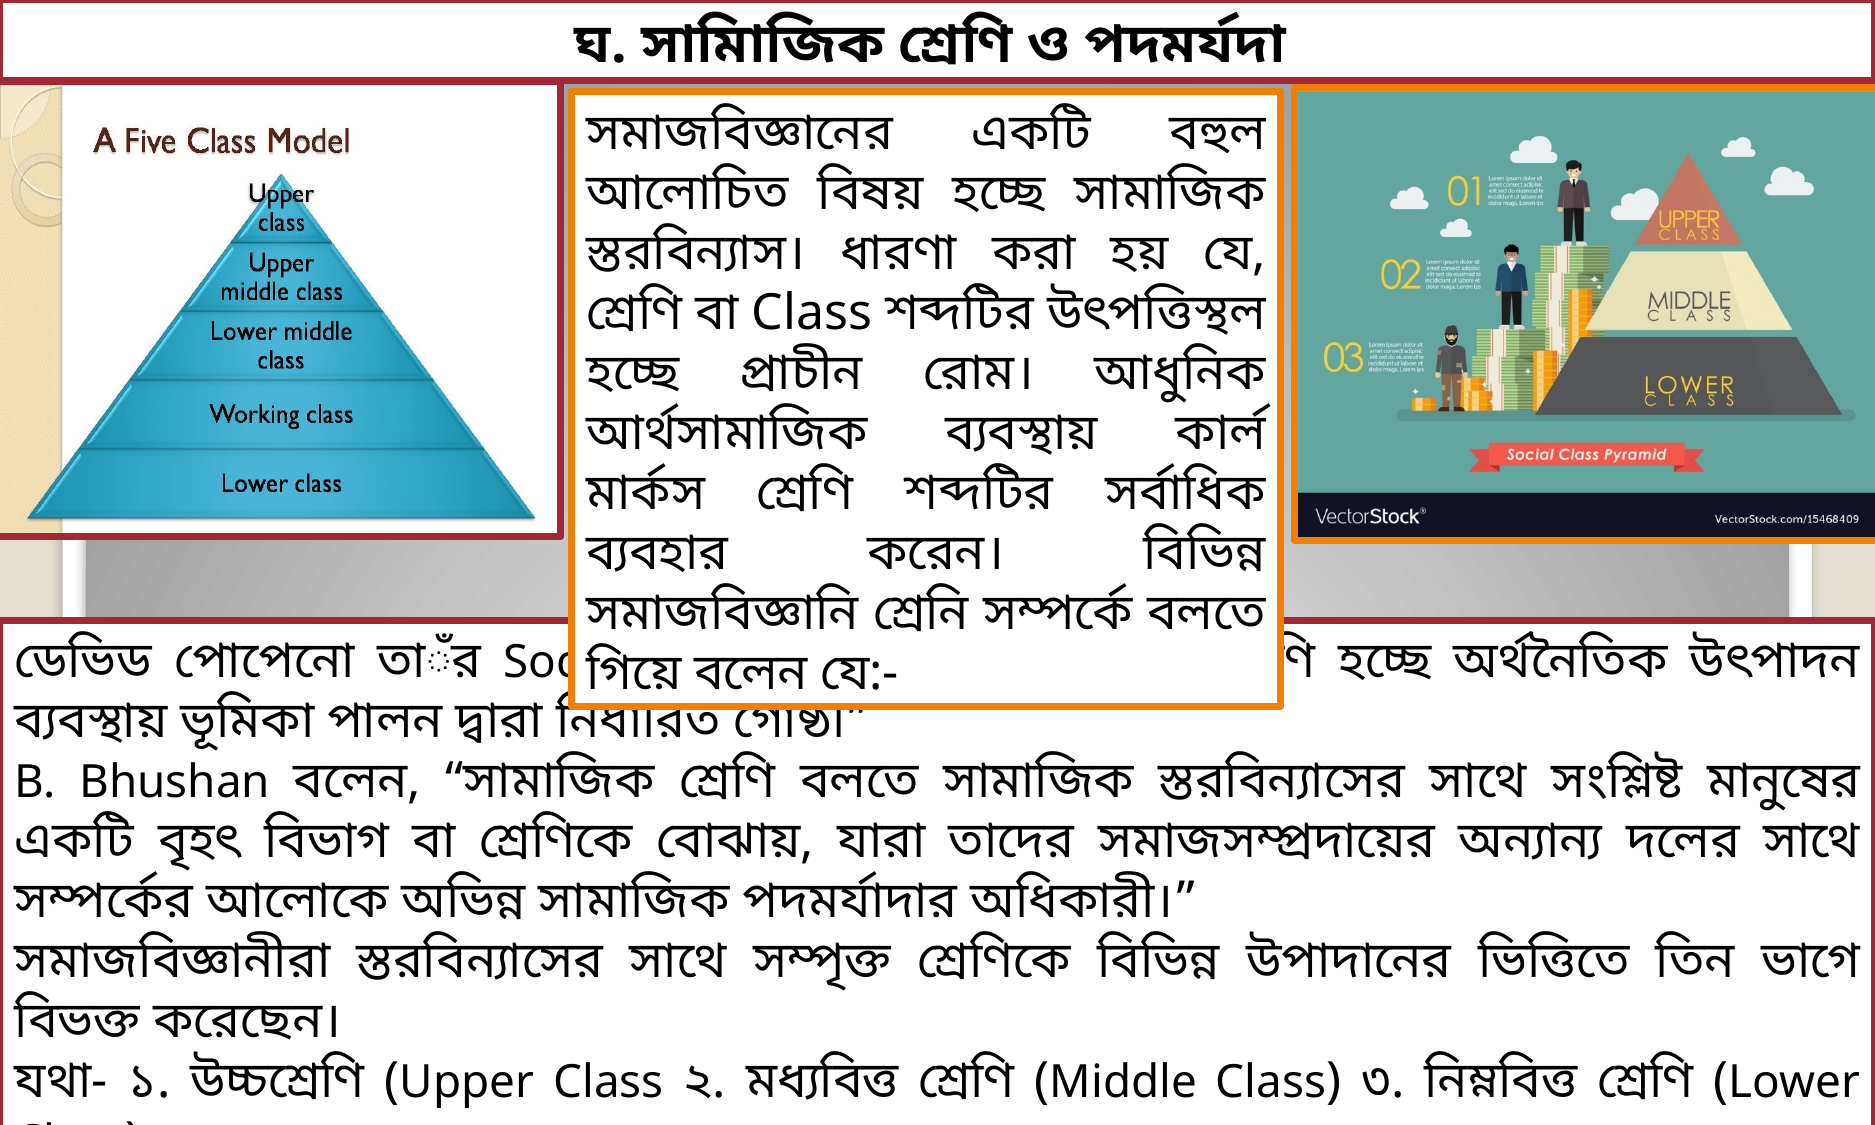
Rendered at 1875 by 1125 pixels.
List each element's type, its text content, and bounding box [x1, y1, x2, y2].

text_box সমাজবিজ্ঞানের একটি বহুল আলোচিত বিষয় হচ্ছে সামাজিক স্তরবিন্যাস। ধারণা করা হয় যে, শ্রেণি বা Class শব্দটির উৎপত্তিস্থল হচ্ছে প্রাচীন রোম। আধুনিক আর্থসামাজিক ব্যবস্থায় কার্ল মার্কস শ্রেণি শব্দটির সর্বাধিক ব্যবহার করেন। বিভিন্ন সমাজবিজ্ঞানি শ্রেনি সম্পর্কে বলতে গিয়ে বলেন যে:- [568, 88, 1284, 710]
title ঘ. সামিাজিক শ্রেণি ও পদমর্যদা [0, 0, 1875, 84]
text_box ডেভিড পোপেনো তাঁর Sociology গ্রন্থে বলেন, “সামাজিক শ্রেণি হচ্ছে অর্থনৈতিক উৎপাদন ব্যবস্থায় ভূমিকা পালন দ্বারা নির্ধারিত গোষ্ঠী” B. Bhushan বলেন, “সামাজিক শ্রেণি বলতে সামাজিক স্তরবিন্যাসের সাথে সংশ্লিষ্ট মানুষের একটি বৃহৎ বিভাগ বা শ্রেণিকে বোঝায়, যারা তাদের সমাজসম্প্রদায়ের অন্যান্য দলের সাথে সম্পর্কের আলোকে অভিন্ন সামাজিক পদমর্যাদার অধিকারী।” সমাজবিজ্ঞানীরা স্তরবিন্যাসের সাথে সম্পৃক্ত শ্রেণিকে বিভিন্ন উপাদানের ভিত্তিতে তিন ভাগে বিভক্ত করেছেন। যথা- ১. উচ্চশ্রেণি (Upper Class ২. মধ্যবিত্ত শ্রেণি (Middle Class) ৩. নিম্নবিত্ত শ্রেণি (Lower Class)। [0, 617, 1875, 1125]
picture [1297, 91, 1875, 538]
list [0, 84, 558, 534]
